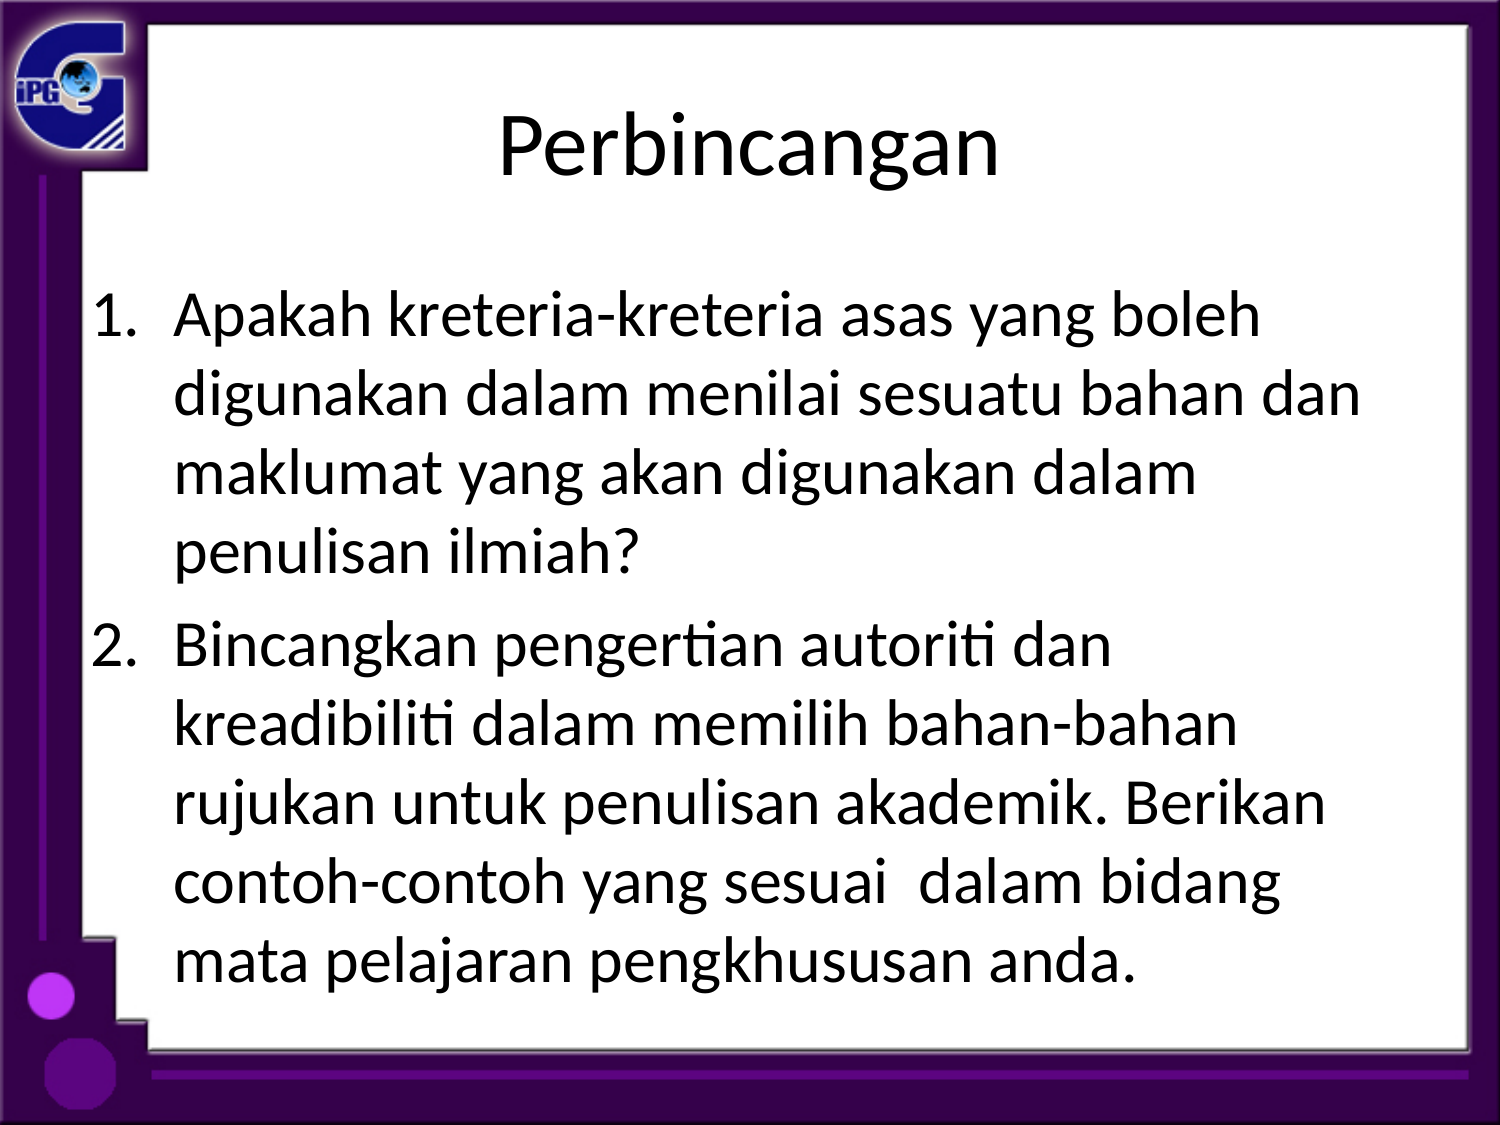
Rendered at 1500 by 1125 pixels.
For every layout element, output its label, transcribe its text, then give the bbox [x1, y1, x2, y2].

picture [0, 0, 1500, 1125]
title Perbincangan [75, 45, 1425, 233]
list Apakah kreteria-kreteria asas yang boleh digunakan dalam menilai sesuatu bahan dan maklumat yang akan digunakan dalam penulisan ilmiah? Bincangkan pengertian autoriti dan kreadibiliti dalam memilih bahan-bahan rujukan untuk penulisan akademik. Berikan contoh-contoh yang sesuai dalam bidang mata pelajaran pengkhususan anda. [75, 262, 1425, 1005]
